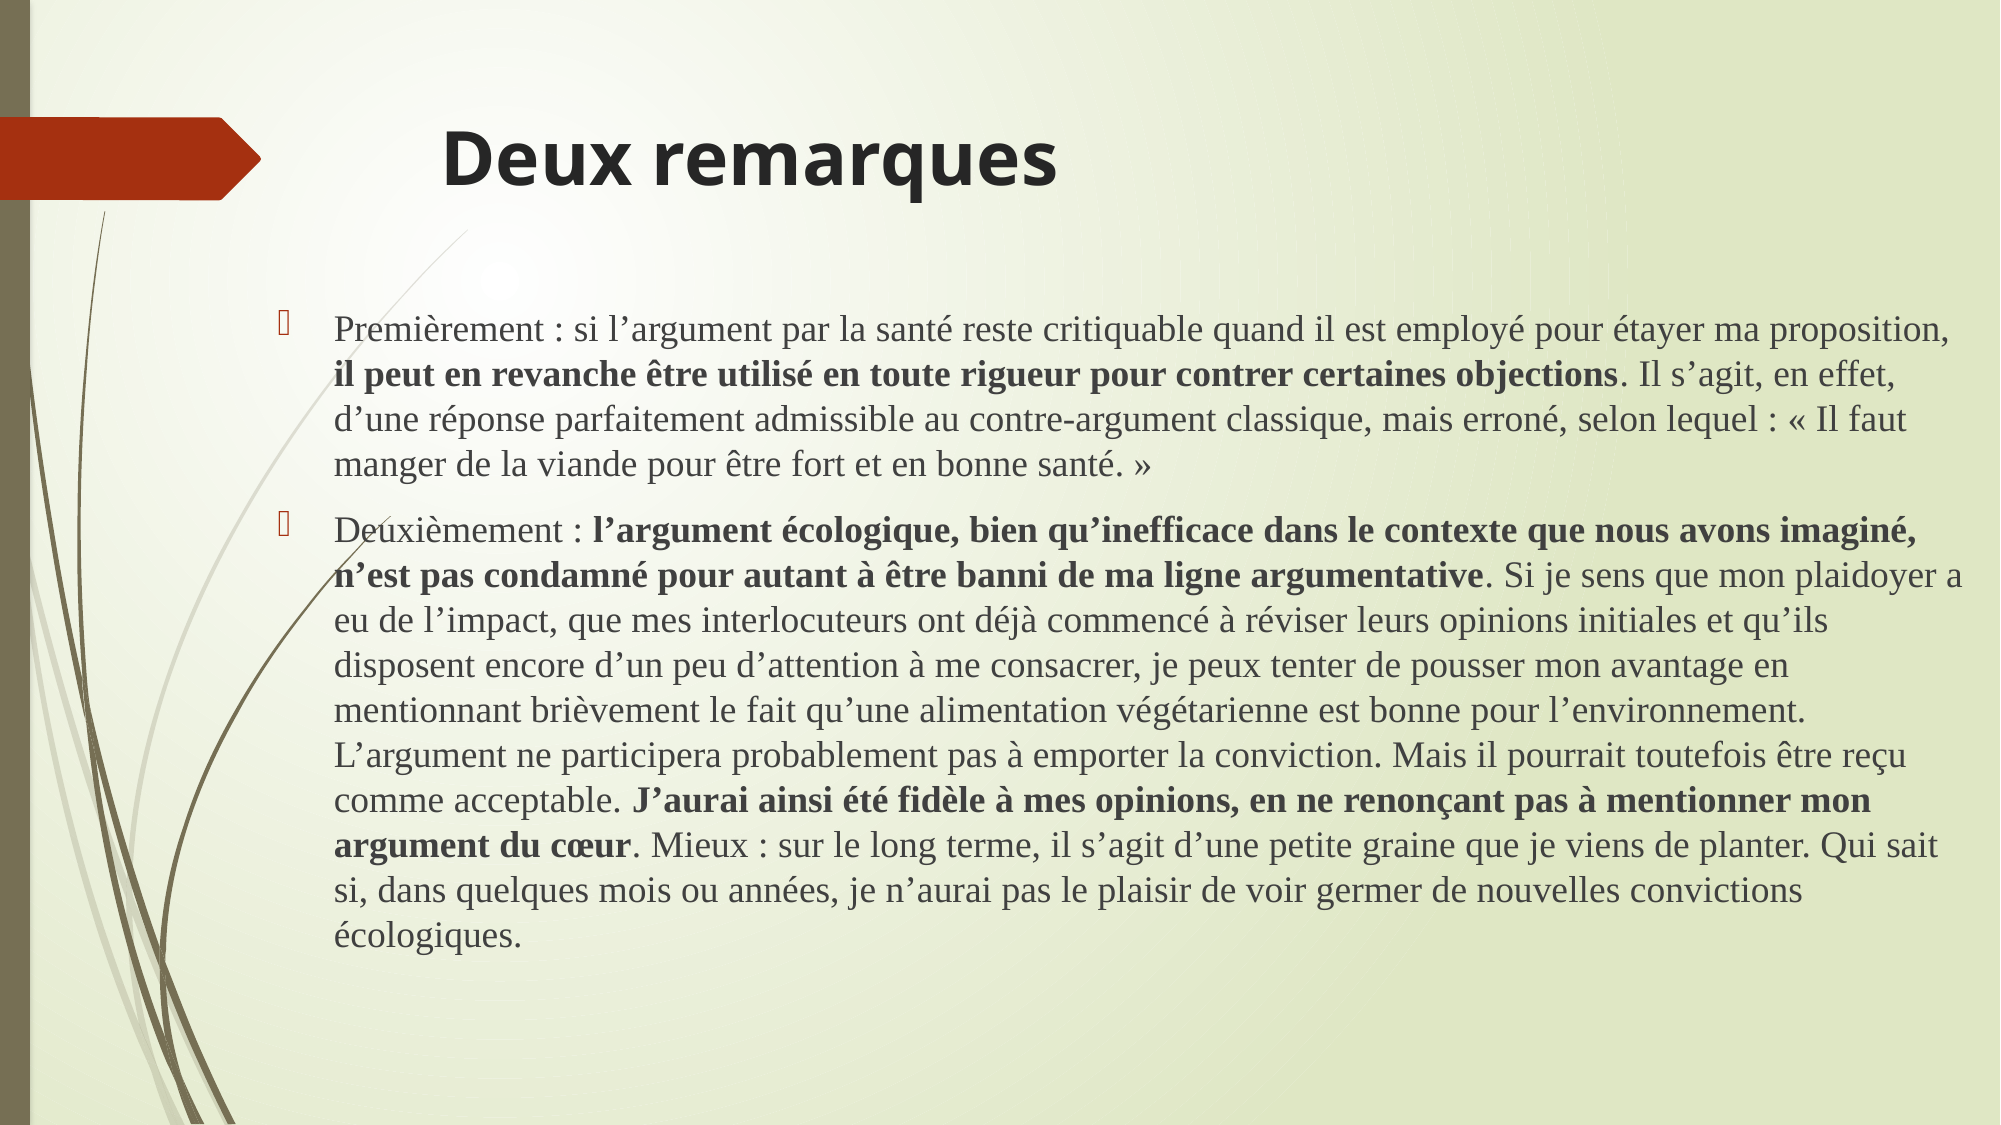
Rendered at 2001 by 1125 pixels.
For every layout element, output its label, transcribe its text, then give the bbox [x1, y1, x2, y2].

list Premièrement : si l’argument par la santé reste critiquable quand il est employé pour étayer ma proposition, il peut en revanche être utilisé en toute rigueur pour contrer certaines objections. Il s’agit, en effet, d’une réponse parfaitement admissible au contre-argument classique, mais erroné, selon lequel : « Il faut manger de la viande pour être fort et en bonne santé. » Deuxièmement : l’argument écologique, bien qu’inefficace dans le contexte que nous avons imaginé, n’est pas condamné pour autant à être banni de ma ligne argumentative. Si je sens que mon plaidoyer a eu de l’impact, que mes interlocuteurs ont déjà commencé à réviser leurs opinions initiales et qu’ils disposent encore d’un peu d’attention à me consacrer, je peux tenter de pousser mon avantage en mentionnant brièvement le fait qu’une alimentation végétarienne est bonne pour l’environnement. L’argument ne participera probablement pas à emporter la conviction. Mais il pourrait toutefois être reçu comme acceptable. J’aurai ainsi été fidèle à mes opinions, en ne renonçant pas à mentionner mon argument du cœur. Mieux : sur le long terme, il s’agit d’une petite graine que je viens de planter. Qui sait si, dans quelques mois ou années, je n’aurai pas le plaisir de voir germer de nouvelles convictions écologiques. [262, 296, 1980, 1097]
title Deux remarques [425, 102, 1888, 296]
